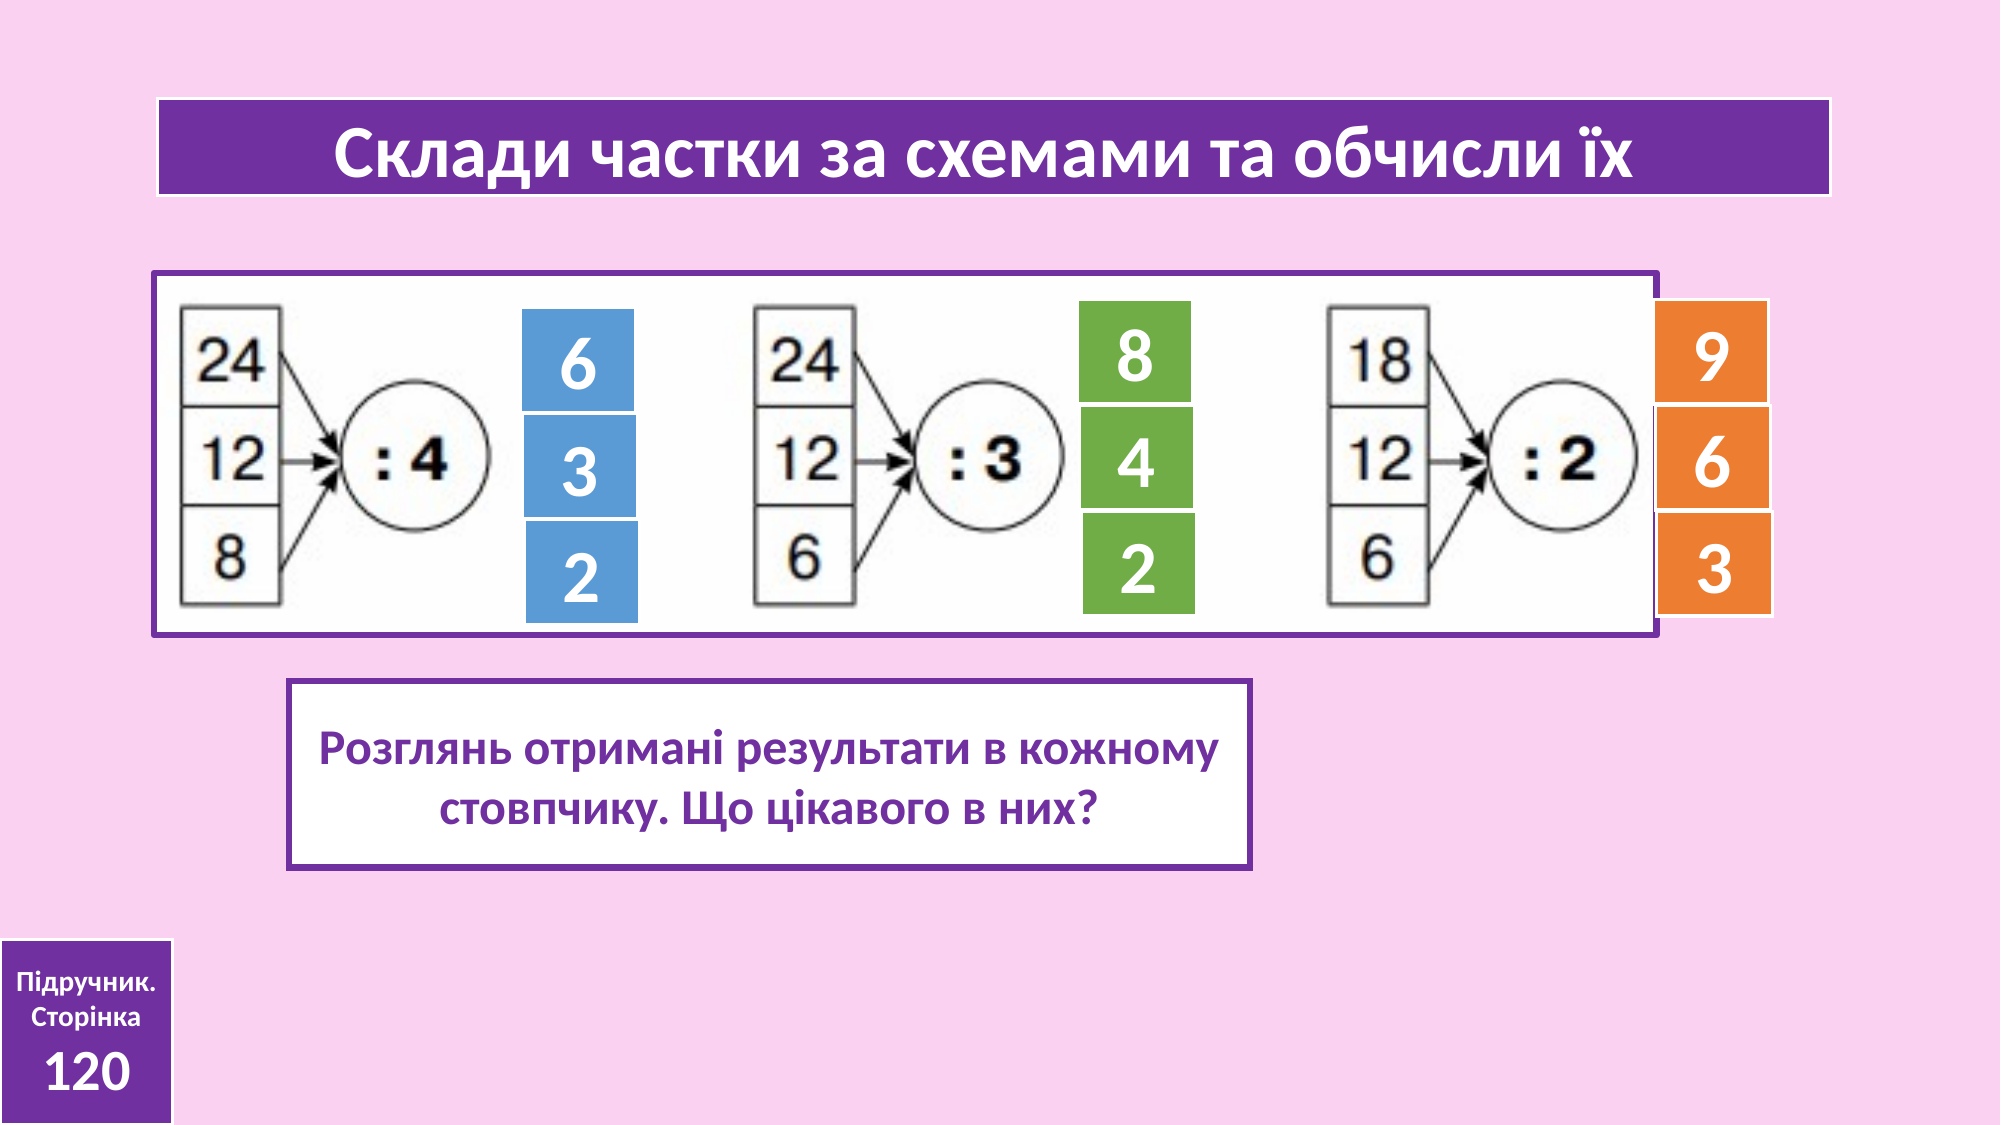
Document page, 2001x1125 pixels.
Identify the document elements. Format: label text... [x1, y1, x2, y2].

text_box Склади частки за схемами та обчисли їх [156, 97, 1832, 197]
picture [157, 275, 1654, 633]
text_box 9 [1654, 298, 1770, 404]
text_box 6 [1654, 404, 1772, 512]
text_box Підручник. Сторінка 120 [0, 938, 174, 1125]
text_box 3 [1655, 510, 1774, 618]
text_box Розглянь отримані результати в кожному стовпчику. Що цікавого в них? [288, 680, 1251, 868]
